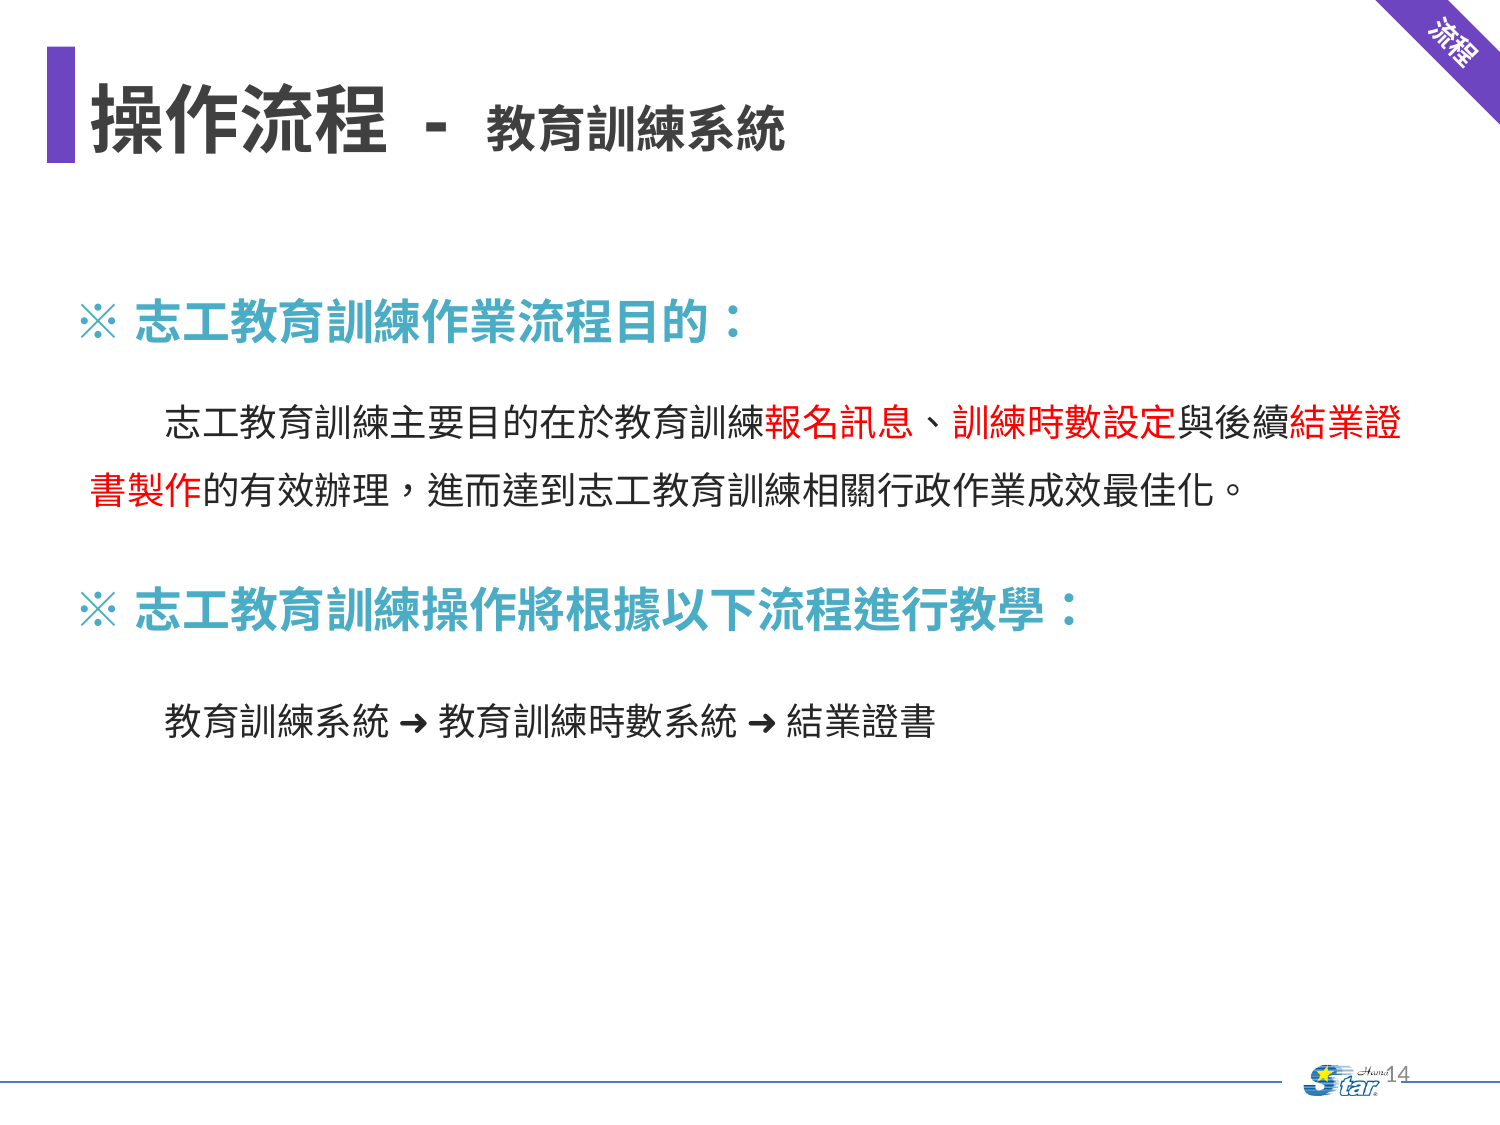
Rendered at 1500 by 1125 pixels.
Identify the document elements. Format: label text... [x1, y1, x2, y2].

text_box ※志工教育訓練作業流程目的： [59, 255, 1436, 357]
text_box [45, 45, 77, 165]
slide_number 14 [1074, 1042, 1425, 1103]
text_box 教育訓練系統 ➜ 教育訓練時數系統 ➜ 結業證書 [75, 668, 1436, 751]
text_box 志工教育訓練主要目的在於教育訓練報名訊息、訓練時數設定與後續結業證書製作的有效辦理，進而達到志工教育訓練相關行政作業成效最佳化。 [75, 369, 1436, 520]
picture [1299, 1053, 1391, 1111]
text_box ※志工教育訓練操作將根據以下流程進行教學： [59, 543, 1436, 645]
text_box 操作流程 - 教育訓練系統 [75, 19, 1365, 170]
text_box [1292, 20, 1500, 73]
